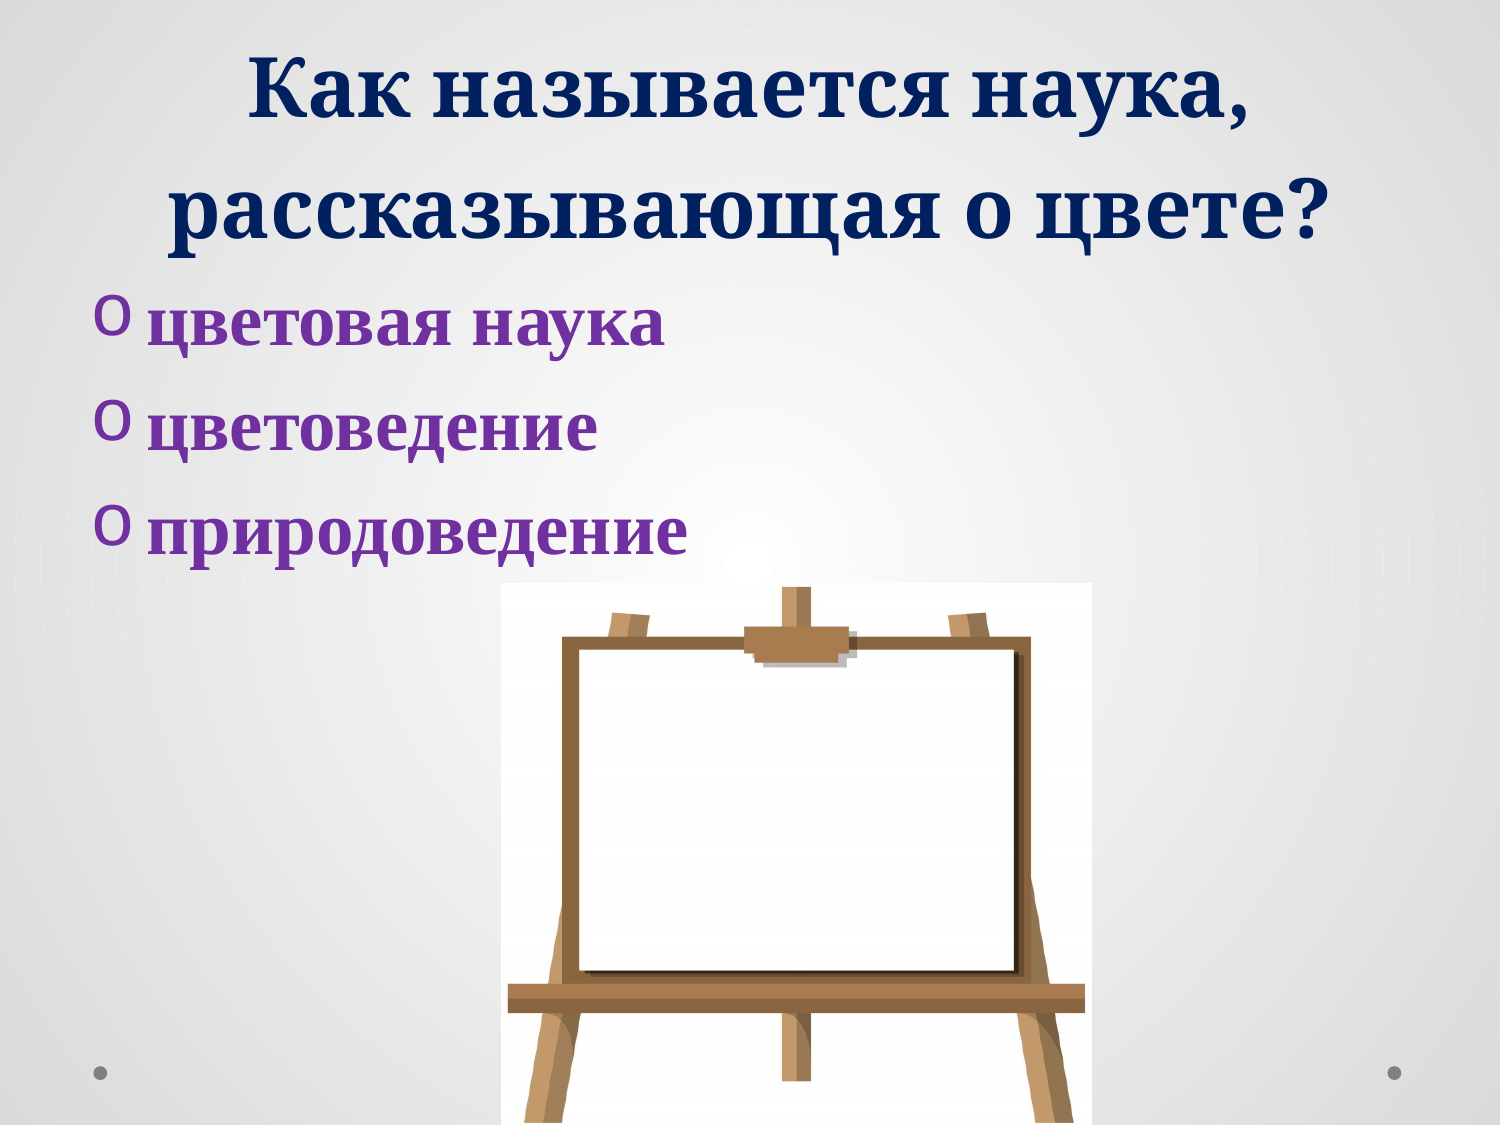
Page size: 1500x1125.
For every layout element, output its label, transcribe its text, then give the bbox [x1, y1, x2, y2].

title Как называется наука, рассказывающая о цвете? [75, 0, 1425, 262]
list цветовая наука цветоведение природоведение [75, 262, 1425, 1005]
picture [501, 583, 1092, 1125]
